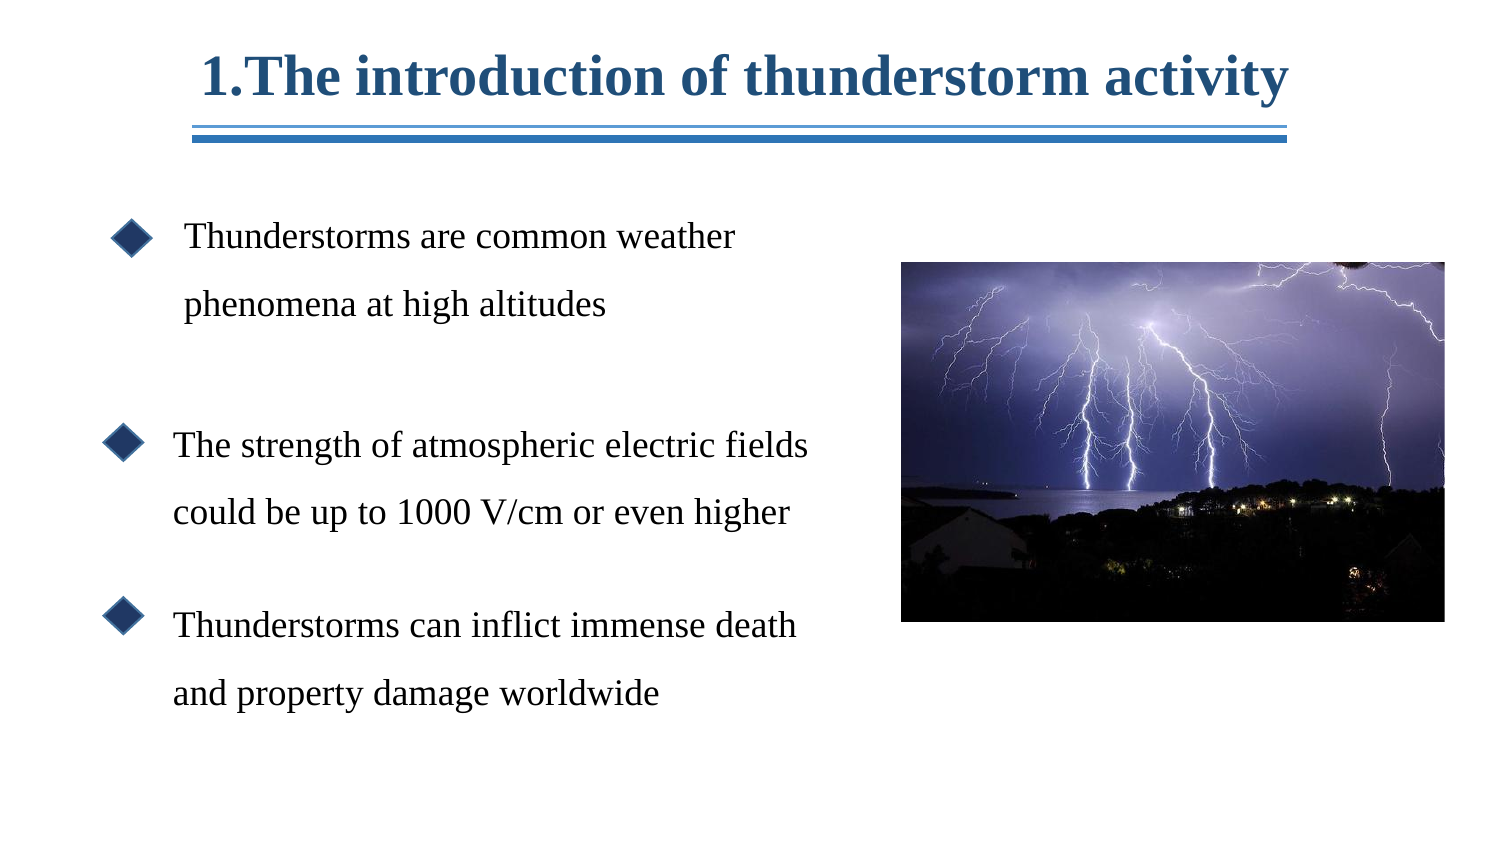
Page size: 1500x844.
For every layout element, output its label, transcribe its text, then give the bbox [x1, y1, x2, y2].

text_box Thunderstorms are common weather phenomena at high altitudes [168, 181, 817, 332]
text_box [102, 595, 145, 636]
text_box 1.The introduction of thunderstorm activity [85, 29, 1405, 115]
picture [901, 262, 1445, 623]
text_box [102, 422, 145, 463]
text_box [110, 218, 154, 258]
text_box The strength of atmospheric electric fields could be up to 1000 V/cm or even higher [158, 389, 861, 540]
text_box Thunderstorms can inflict immense death and property damage worldwide [158, 570, 827, 720]
